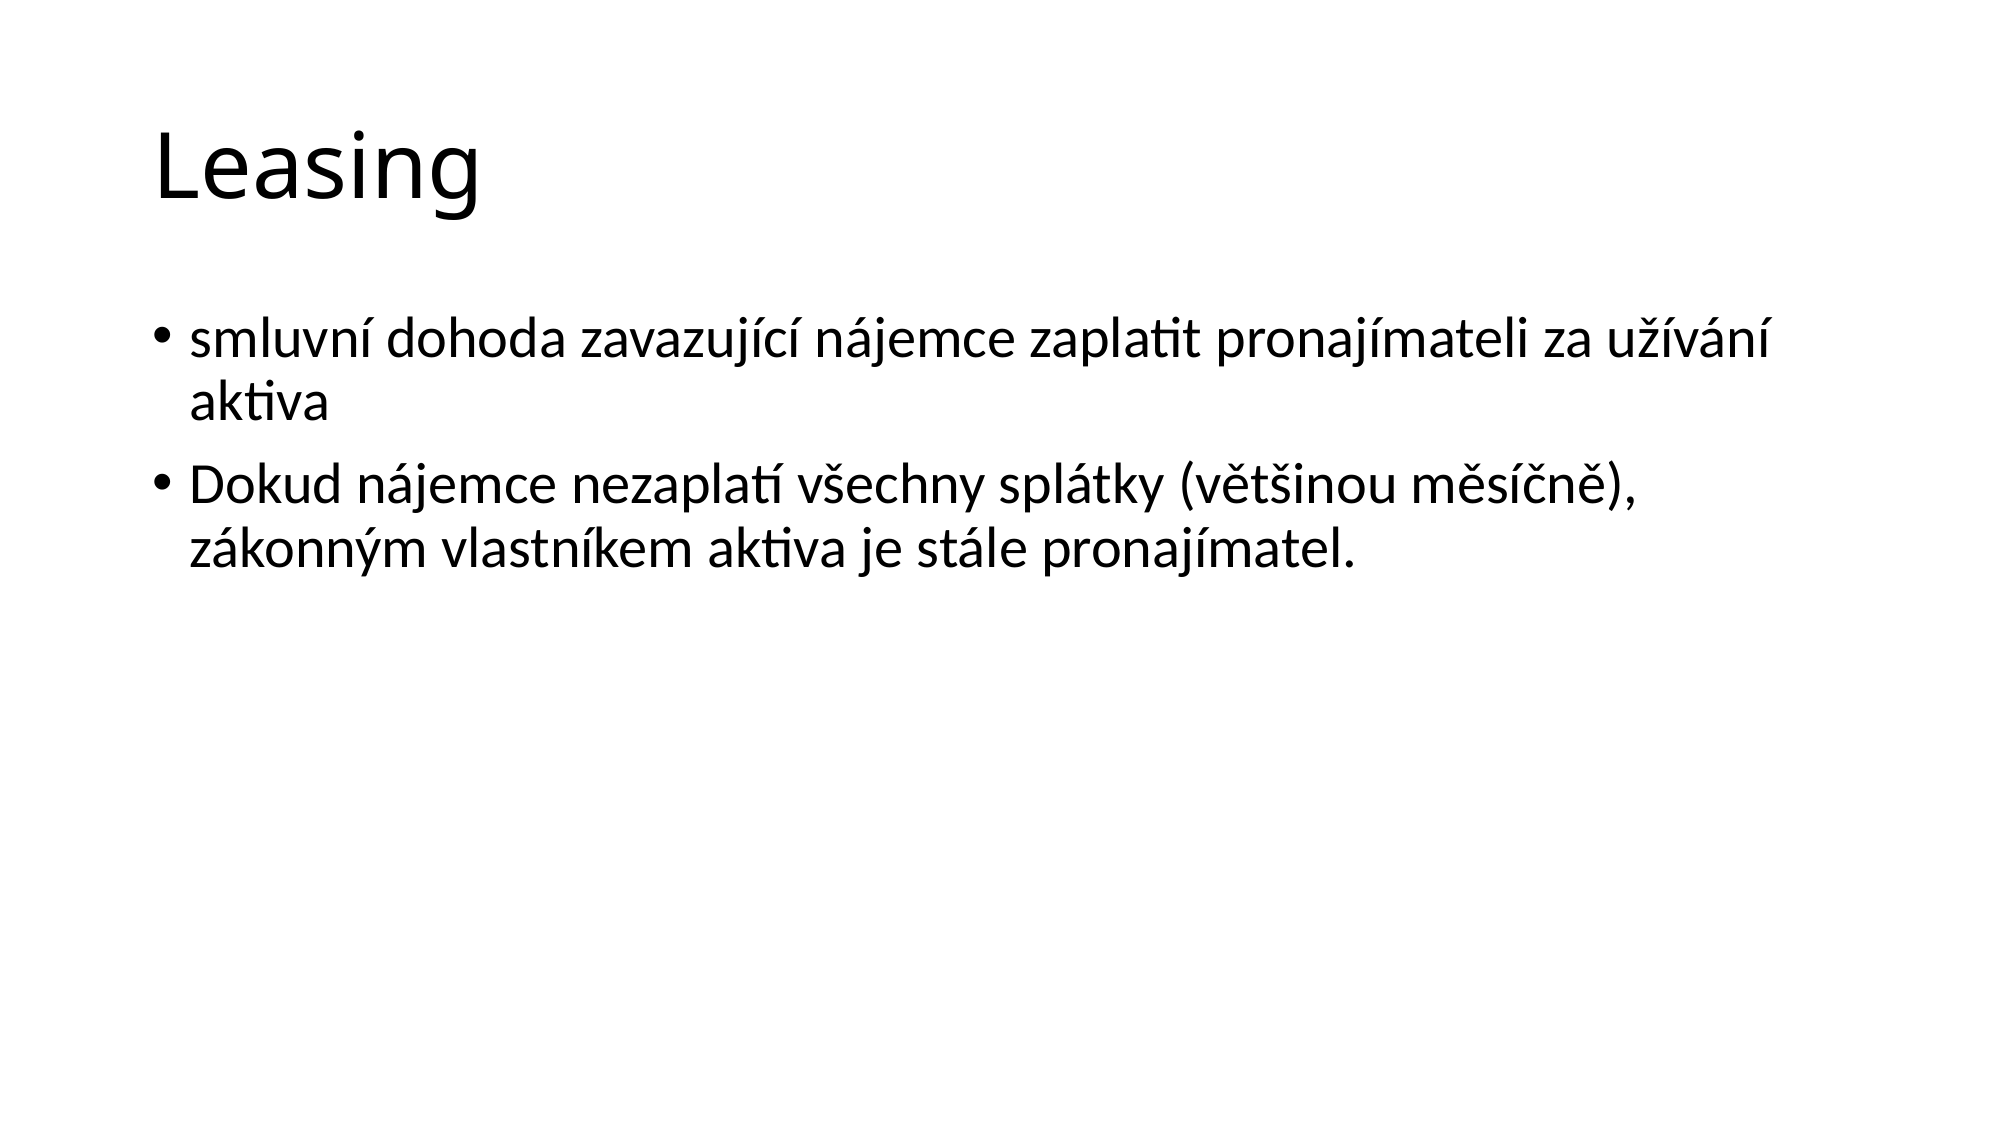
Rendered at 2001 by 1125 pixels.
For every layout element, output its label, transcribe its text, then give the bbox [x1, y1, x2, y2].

title Leasing [137, 59, 1863, 278]
list smluvní dohoda zavazující nájemce zaplatit pronajímateli za užívání aktiva Dokud nájemce nezaplatí všechny splátky (většinou měsíčně), zákonným vlastníkem aktiva je stále pronajímatel. [137, 299, 1863, 1014]
